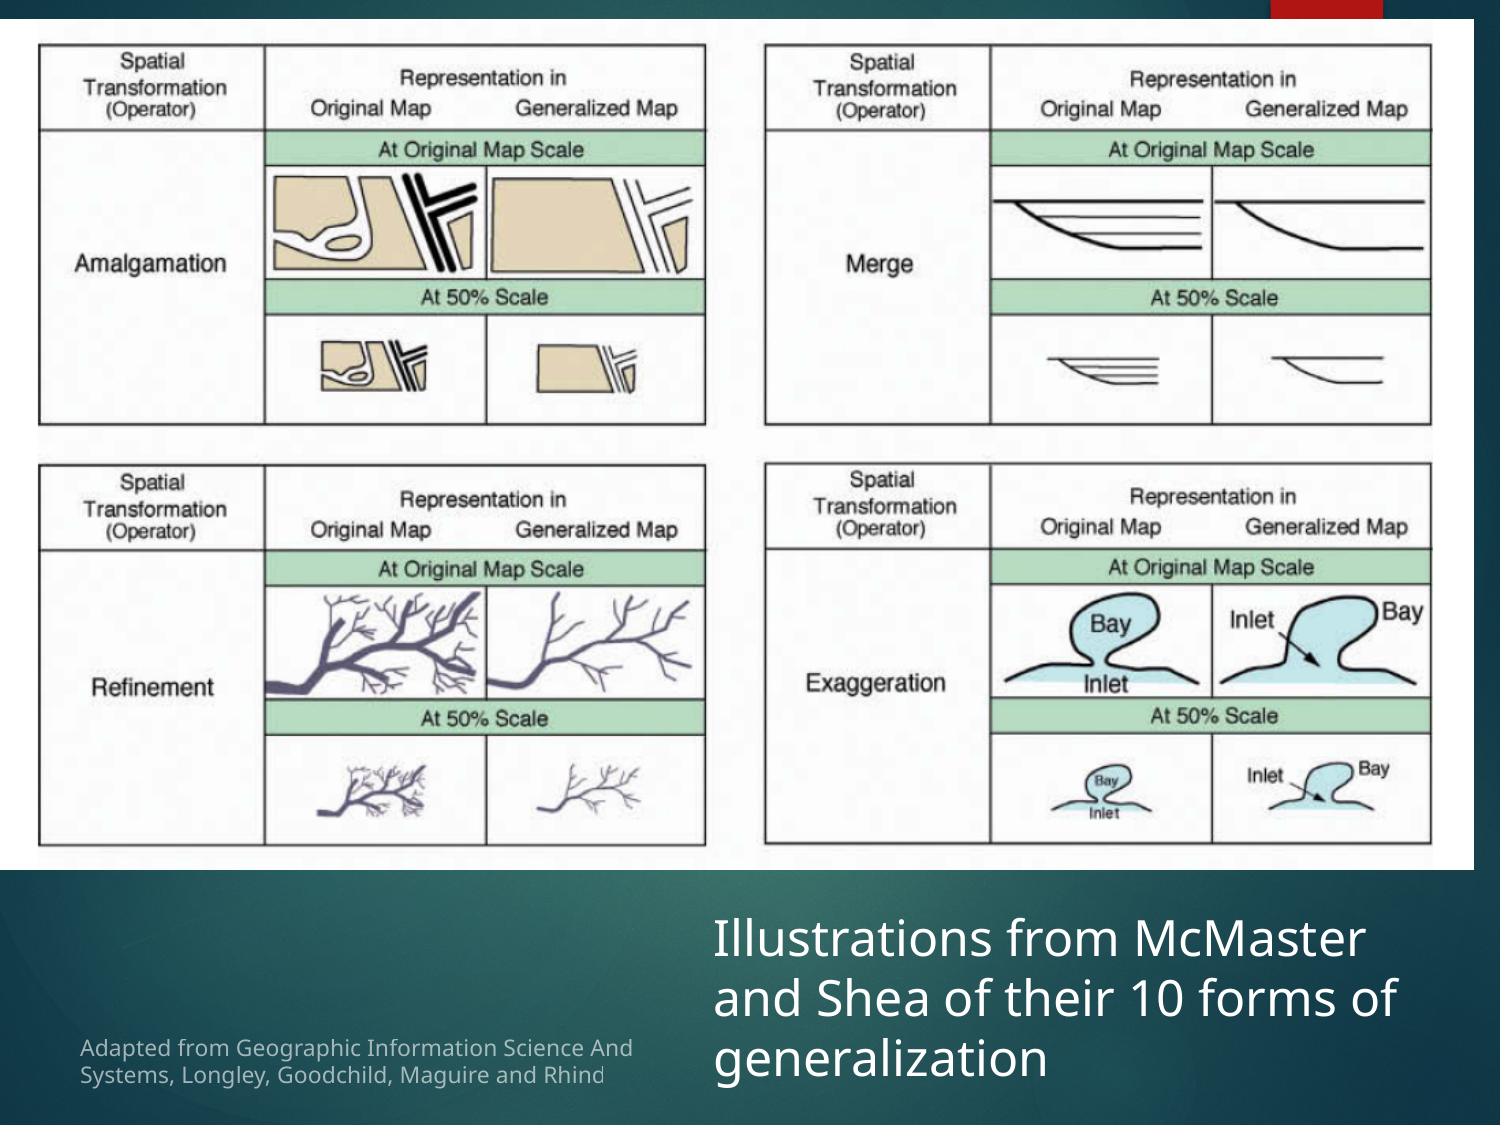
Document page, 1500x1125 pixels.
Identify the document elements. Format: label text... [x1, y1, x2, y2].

picture [0, 18, 1474, 870]
footer Adapted from Geographic Information Science And Systems, Longley, Goodchild, Maguire and Rhind [64, 1058, 699, 1097]
text_box Illustrations from McMaster and Shea of their 10 forms of generalization [699, 898, 1473, 1094]
